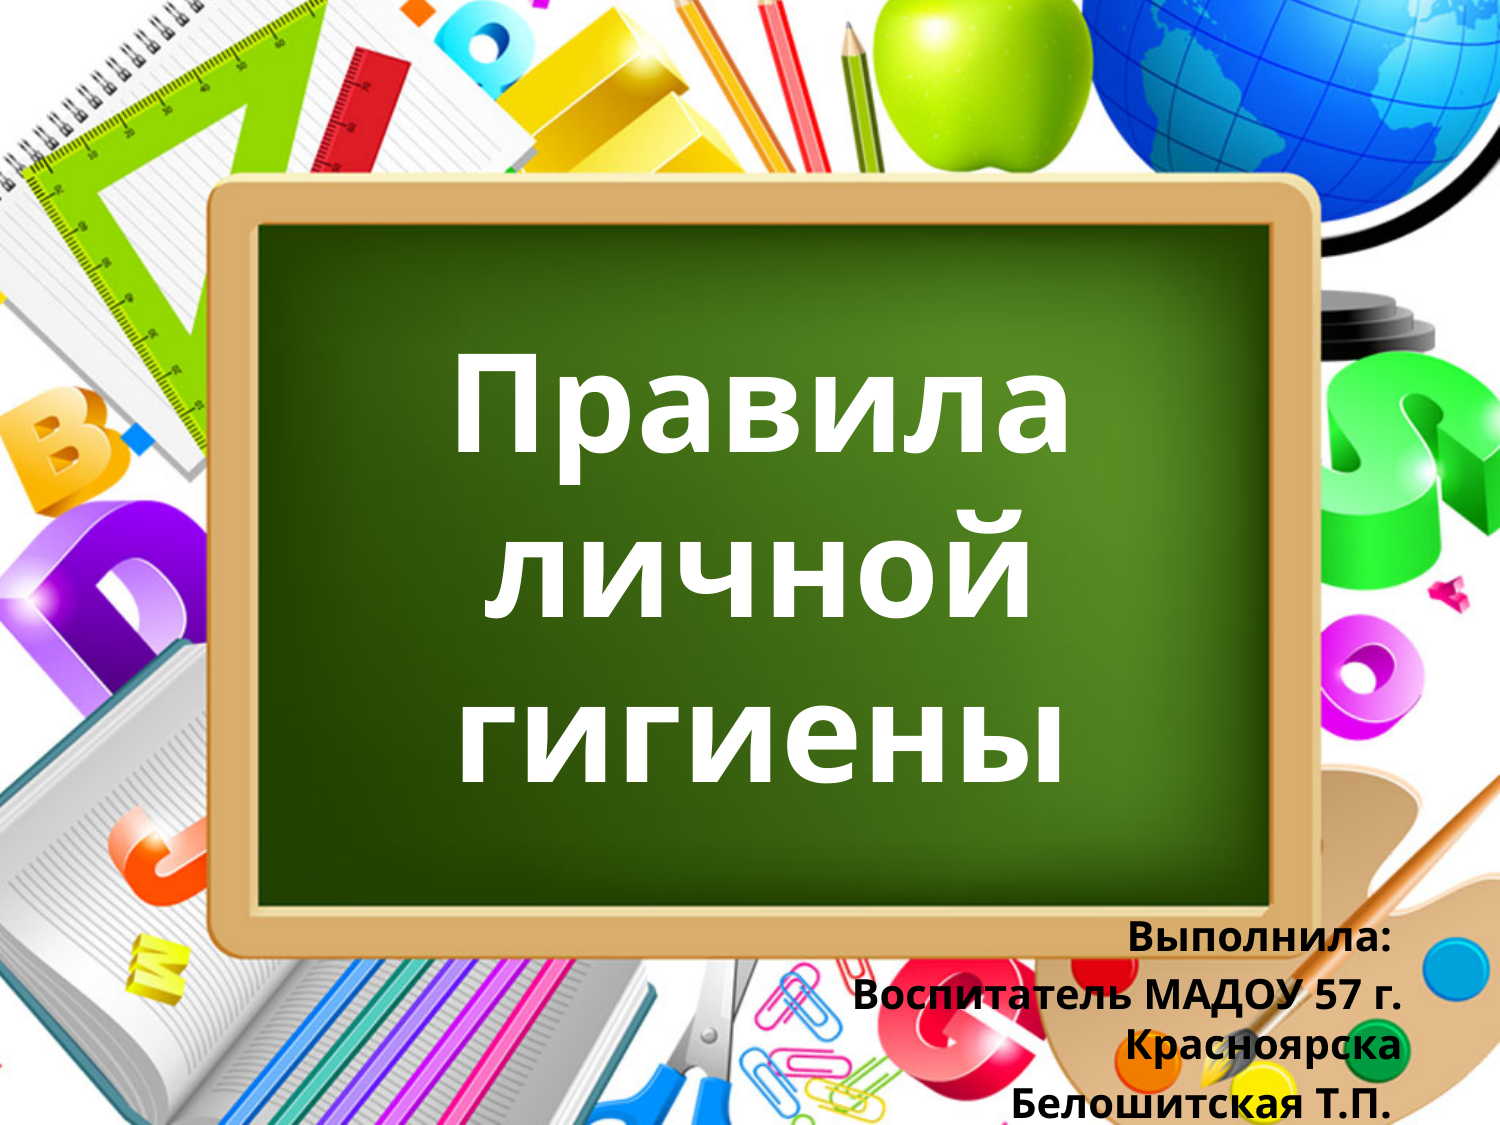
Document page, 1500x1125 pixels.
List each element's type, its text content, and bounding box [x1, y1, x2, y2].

title Правила личной гигиены [265, 302, 1258, 823]
picture [0, 0, 1500, 1125]
subtitle Выполнила: Воспитатель МАДОУ 57 г. Красноярска Белошитская Т.П. [656, 843, 1418, 1125]
